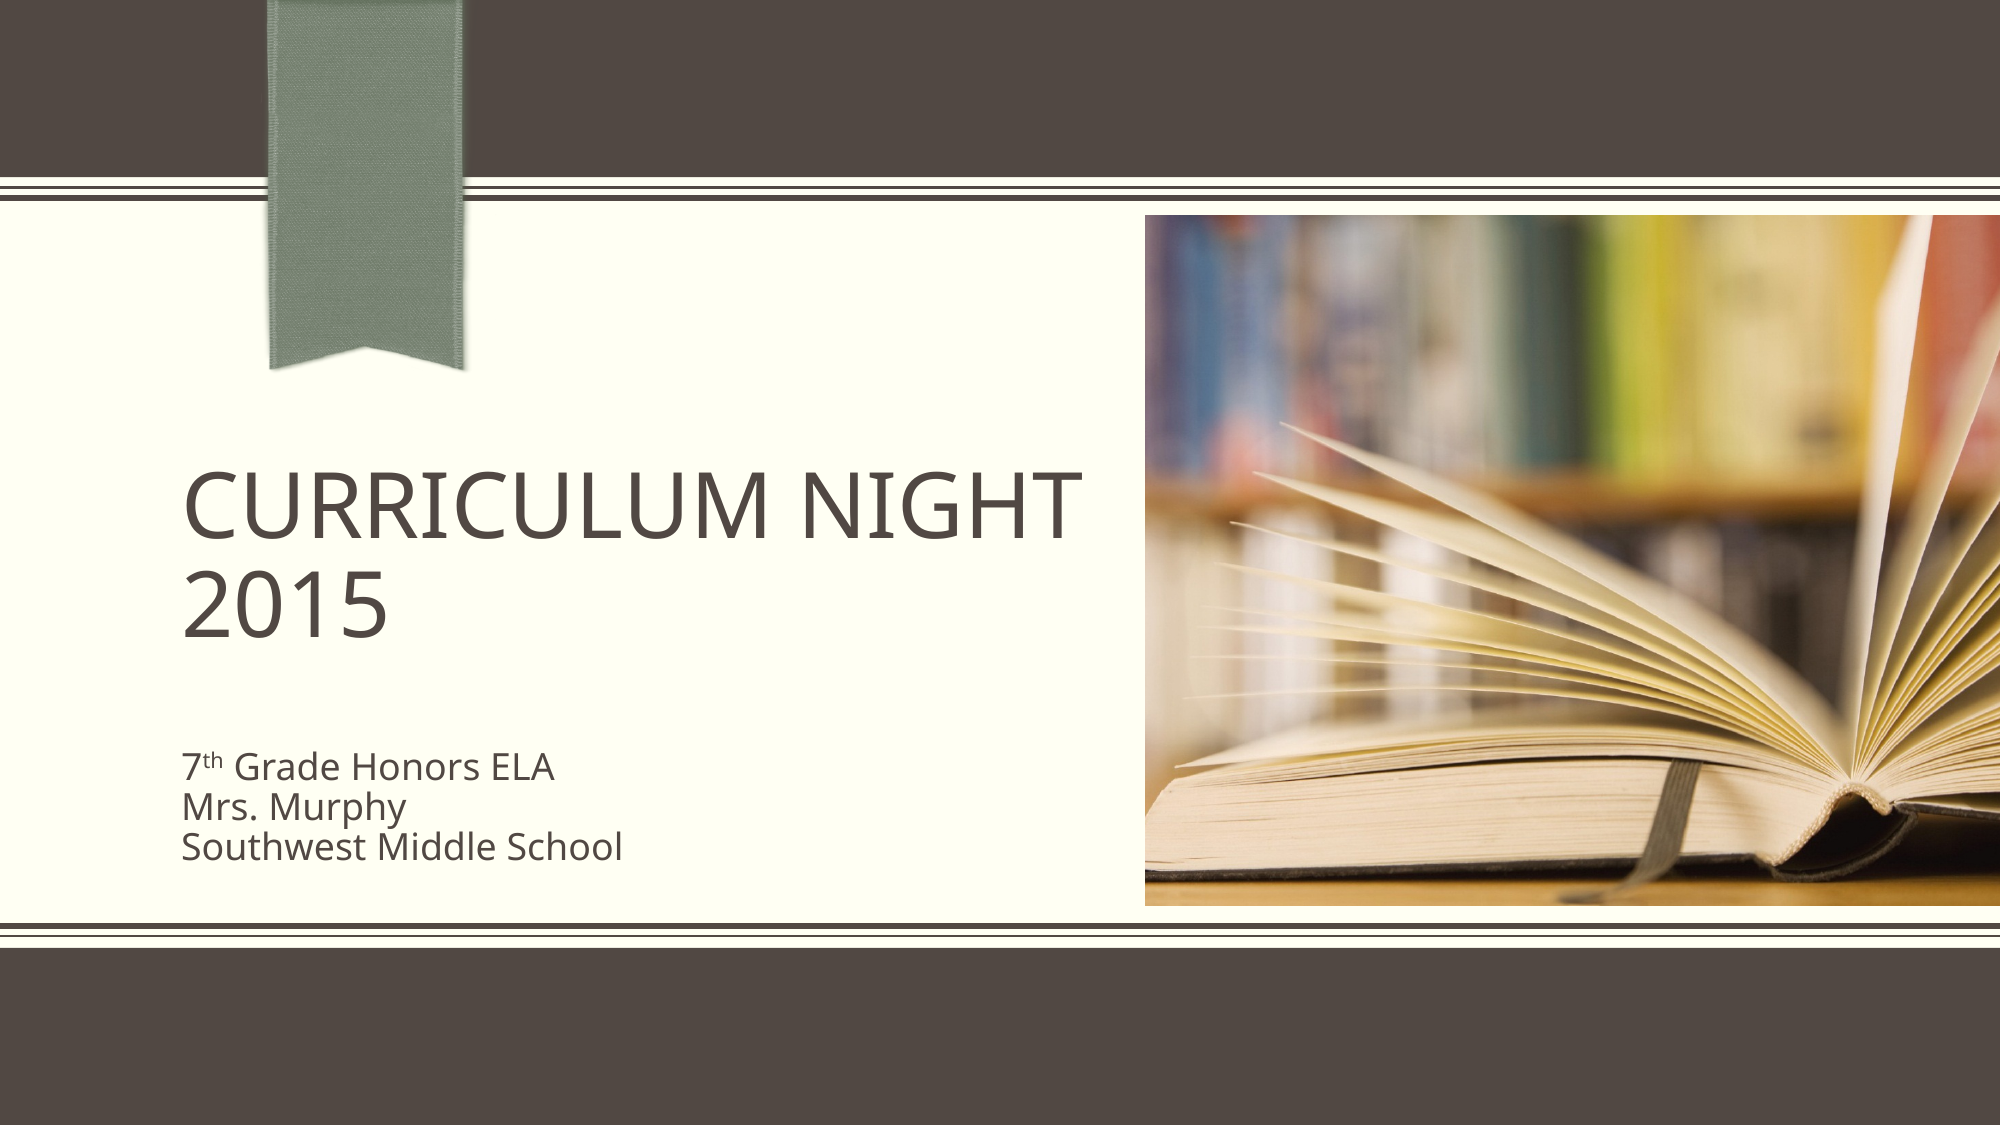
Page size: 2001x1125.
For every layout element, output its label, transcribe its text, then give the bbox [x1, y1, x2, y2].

picture [1145, 214, 2000, 906]
subtitle 7th Grade Honors ELA Mrs. Murphy Southwest Middle School [181, 740, 1122, 897]
title Curriculum Night 2015 [181, 376, 1122, 740]
